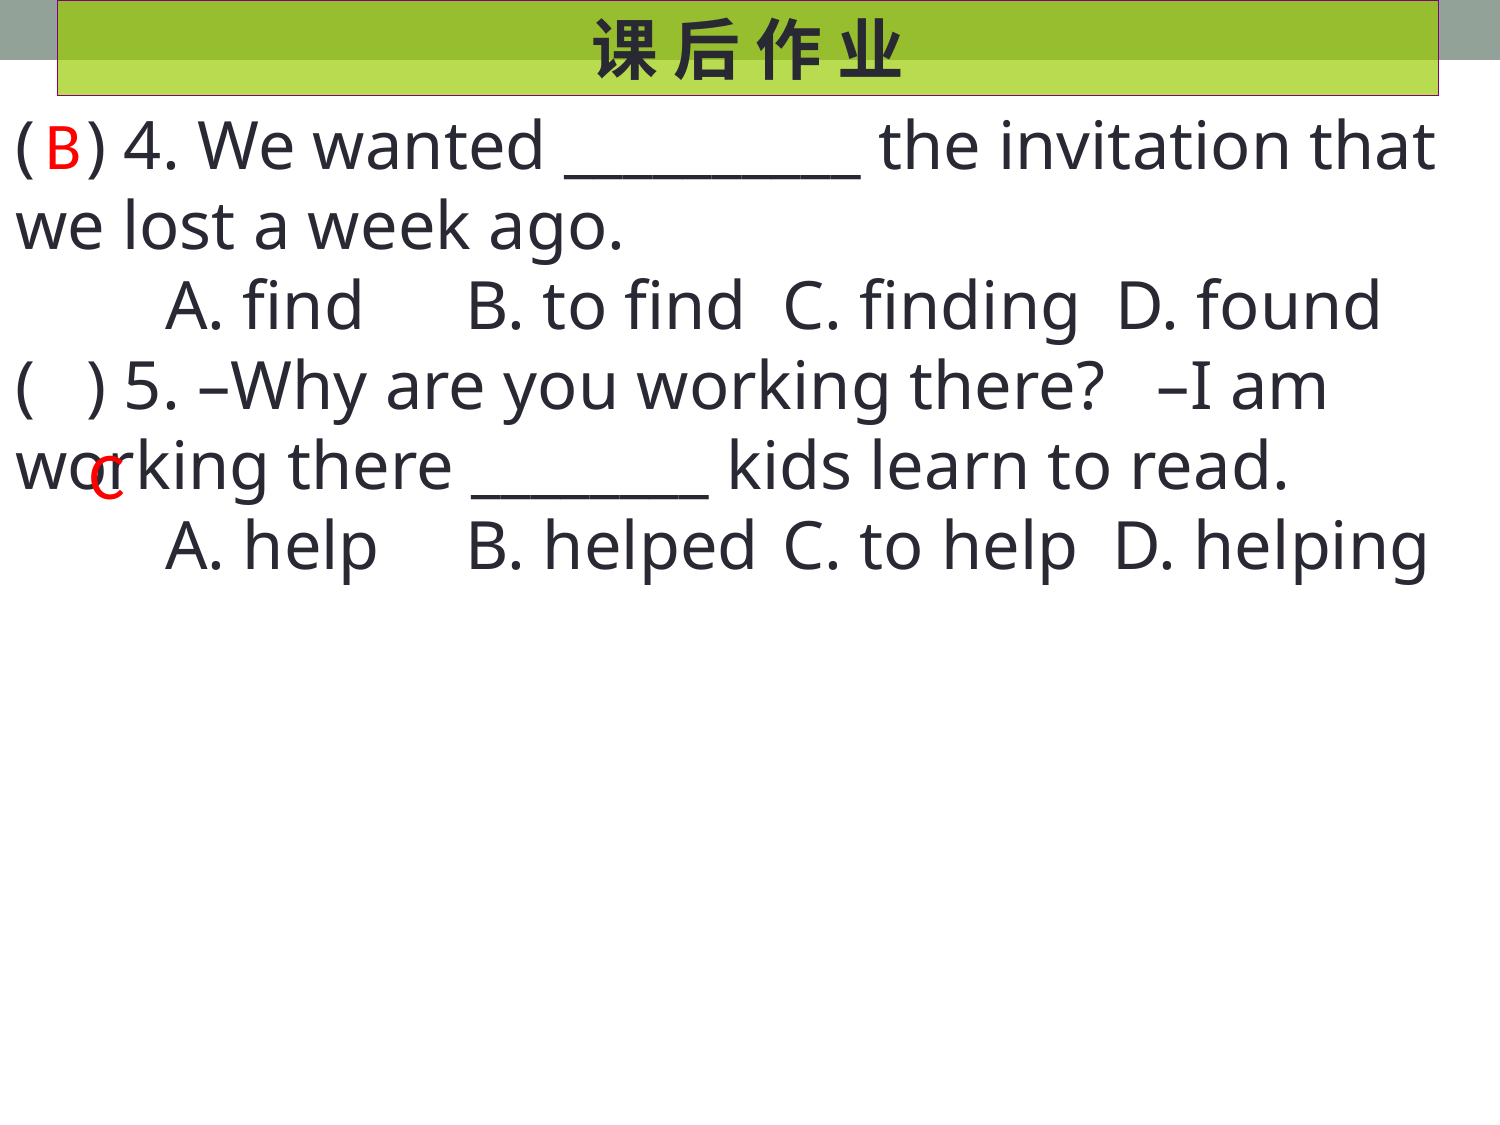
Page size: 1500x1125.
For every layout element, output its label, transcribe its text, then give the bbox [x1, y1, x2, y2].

text_box 课 后 作 业 [57, 0, 1439, 95]
text_box ( ) 4. We wanted __________ the invitation that we lost a week ago. A. find B. to find C. finding D. found ( ) 5. –Why are you working there? –I am working there ________ kids learn to read. A. help B. helped C. to help D. helping [0, 95, 1498, 591]
text_box B [30, 95, 100, 191]
text_box C [74, 425, 135, 521]
